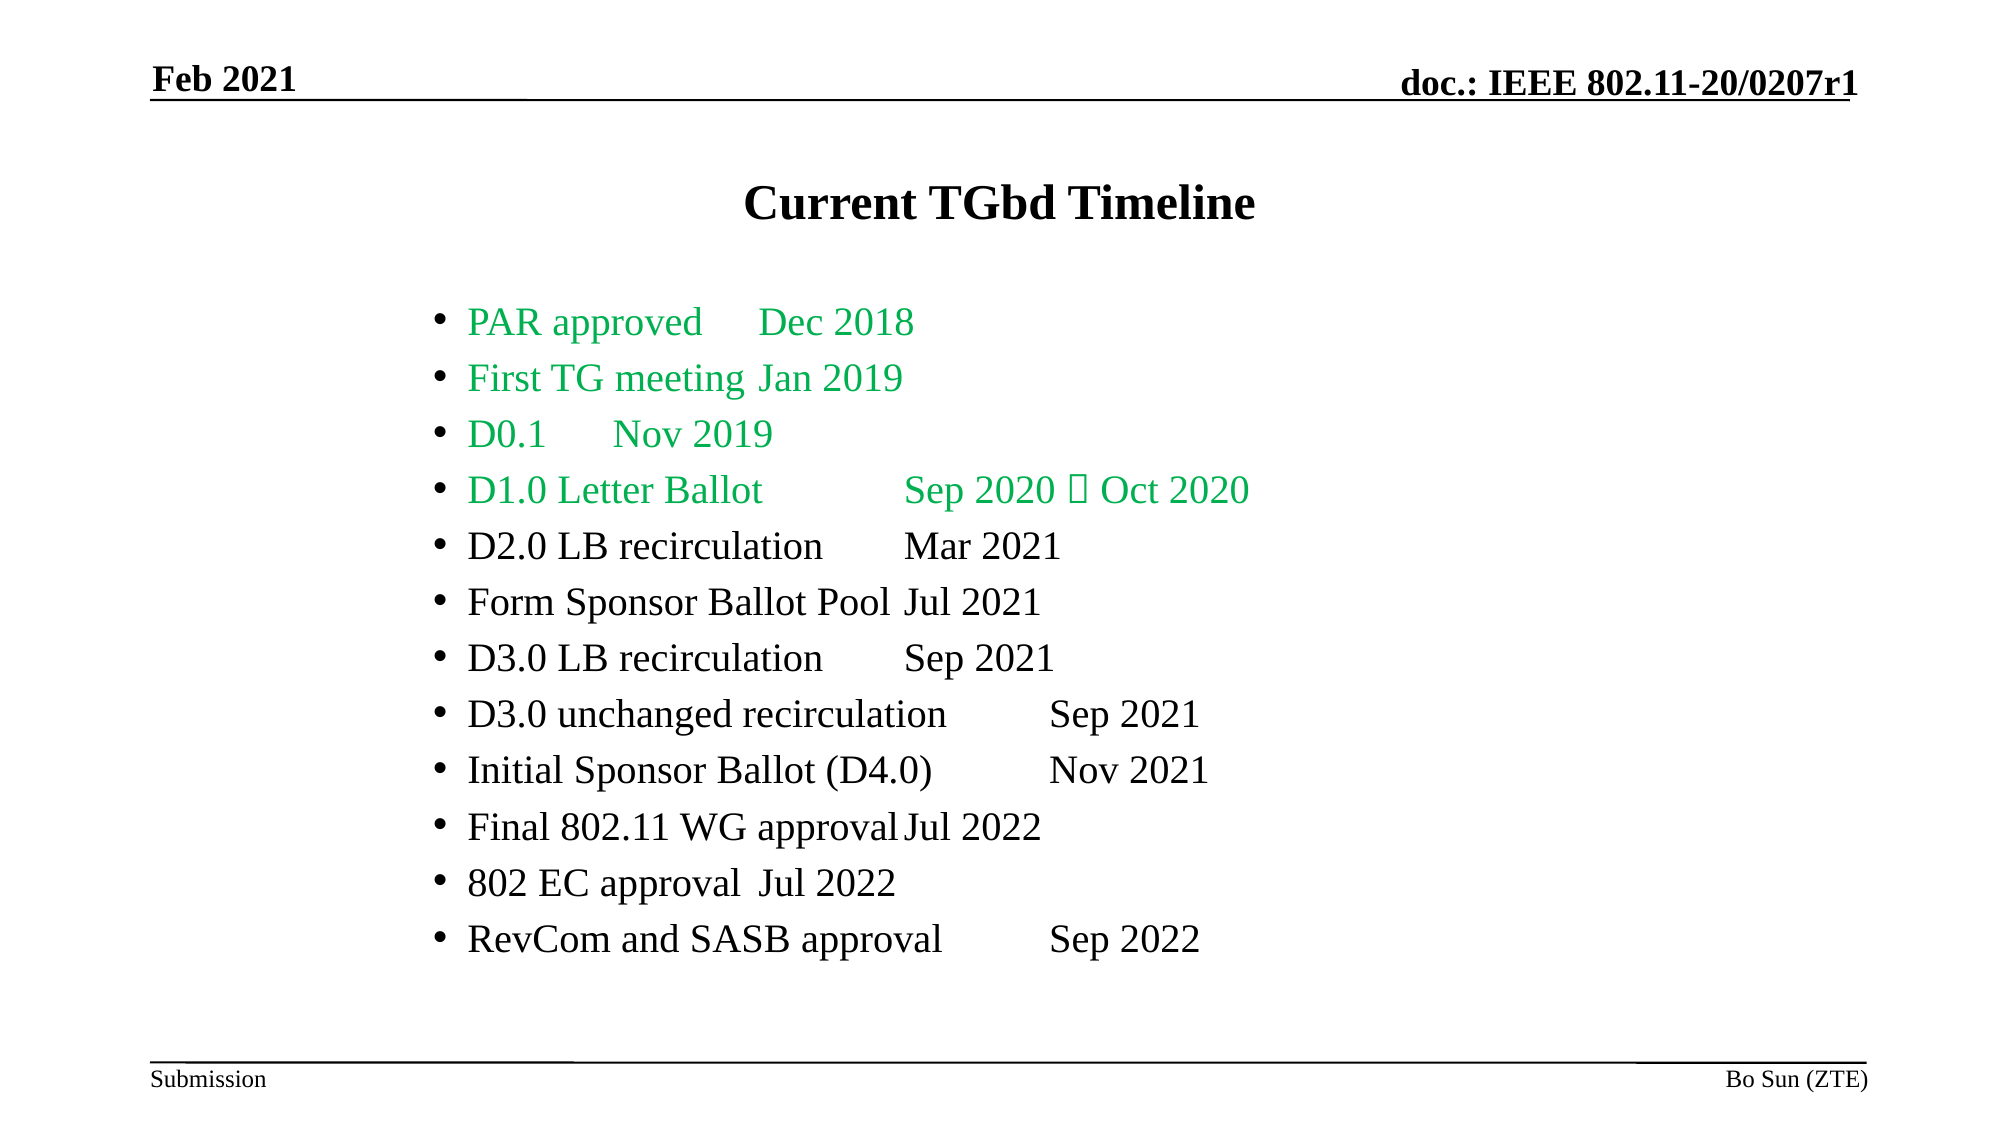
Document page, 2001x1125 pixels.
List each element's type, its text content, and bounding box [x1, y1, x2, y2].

footer Bo Sun (ZTE) [1171, 1061, 1869, 1093]
title Current TGbd Timeline [149, 112, 1850, 288]
text_box PAR approved Dec 2018 First TG meeting Jan 2019 D0.1 Nov 2019 D1.0 Letter Ballot Sep 2020  Oct 2020 D2.0 LB recirculation Mar 2021 Form Sponsor Ballot Pool Jul 2021 D3.0 LB recirculation Sep 2021 D3.0 unchanged recirculation Sep 2021 Initial Sponsor Ballot (D4.0) Nov 2021 Final 802.11 WG approval Jul 2022 802 EC approval Jul 2022 RevCom and SASB approval Sep 2022 [363, 287, 1700, 1038]
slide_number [152, 54, 563, 100]
